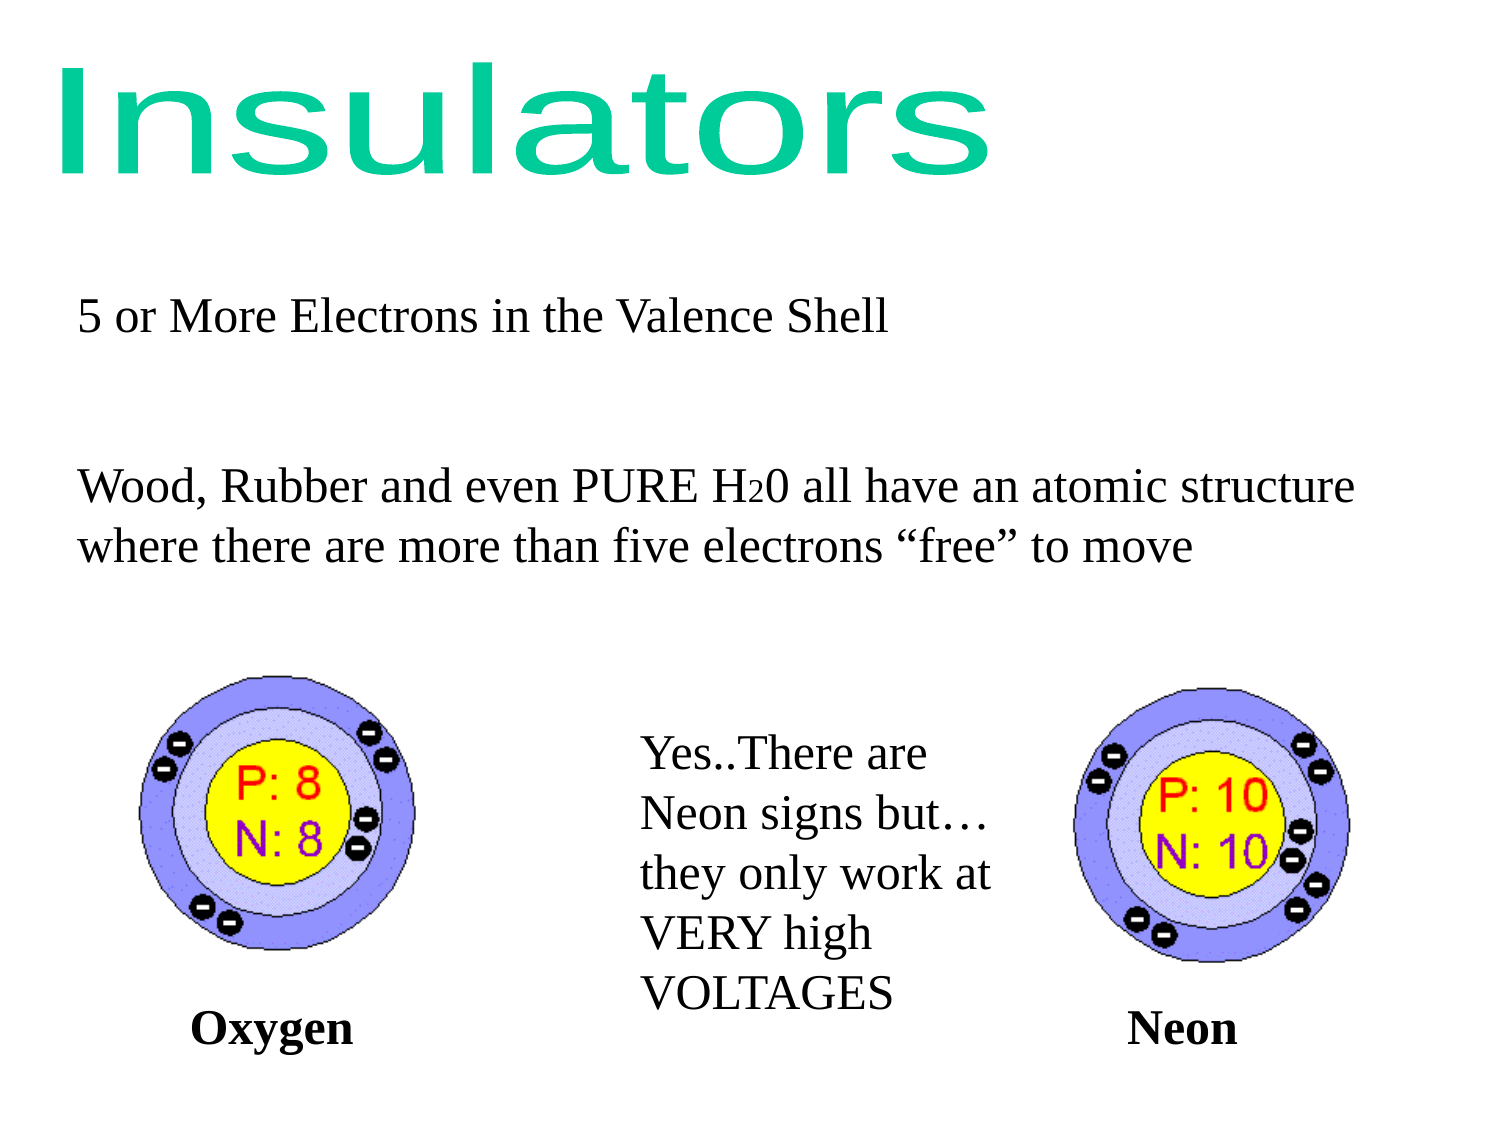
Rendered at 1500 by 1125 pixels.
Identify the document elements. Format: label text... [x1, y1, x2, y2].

text_box 5 or More Electrons in the Valence Shell Wood, Rubber and even PURE H20 all have an atomic structure where there are more than five electrons “free” to move [62, 274, 1413, 580]
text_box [124, 662, 1363, 1063]
